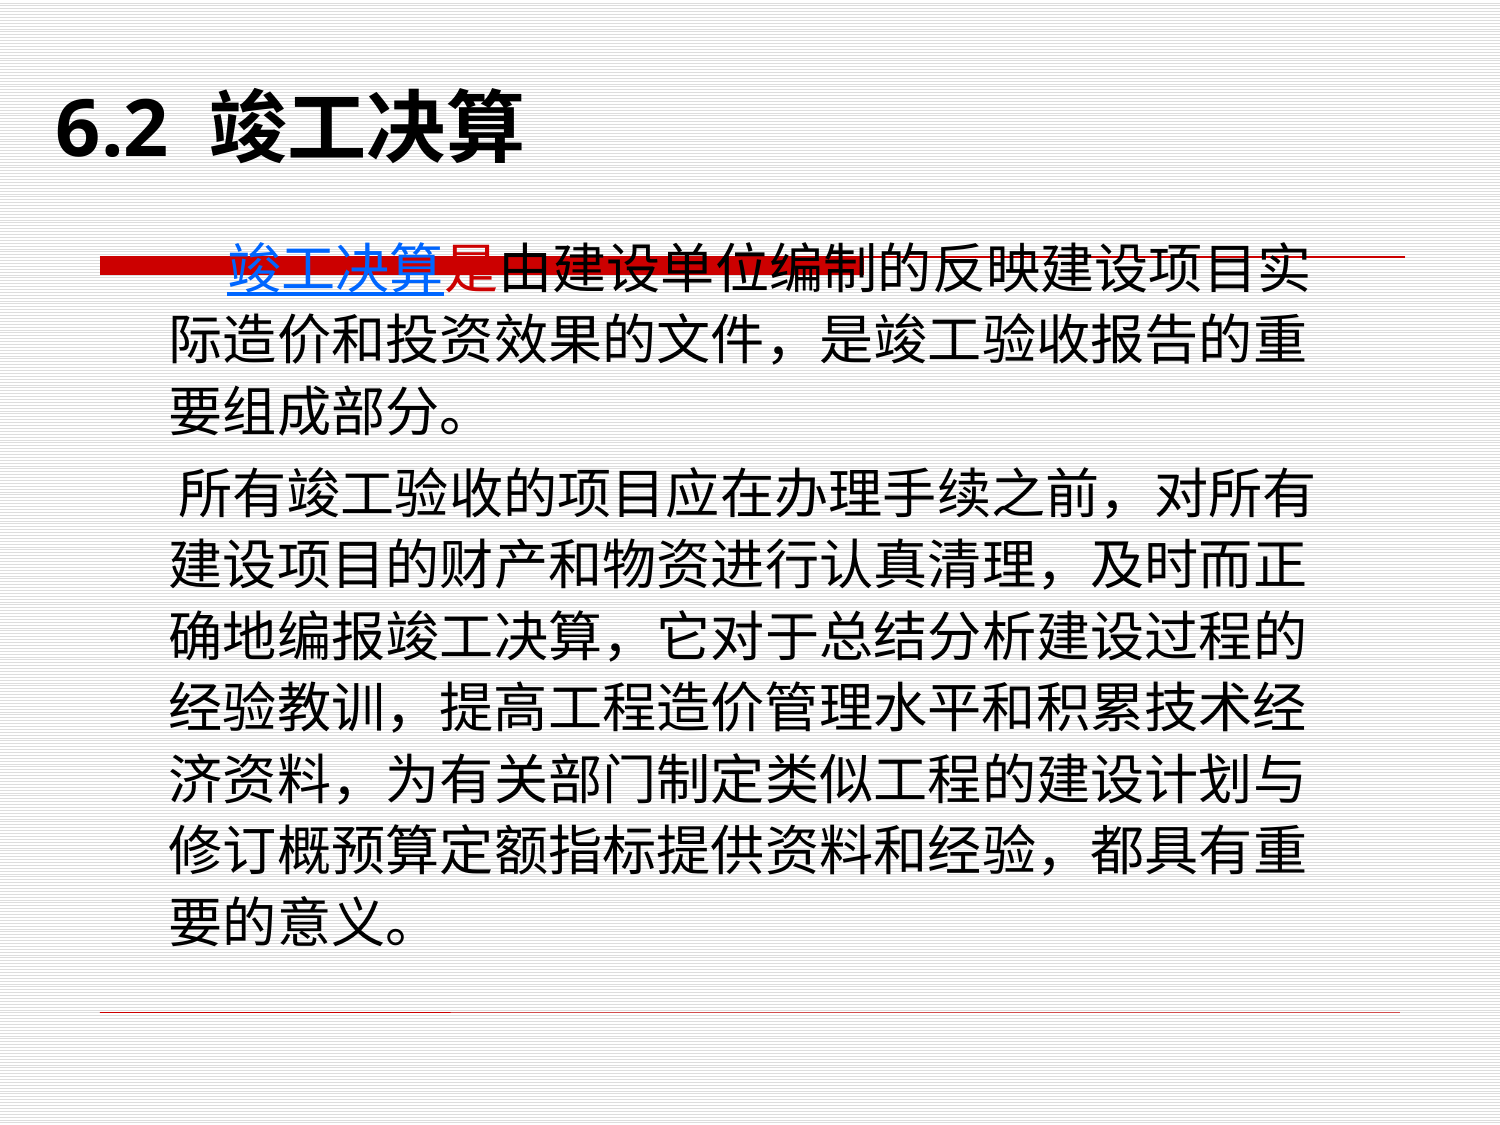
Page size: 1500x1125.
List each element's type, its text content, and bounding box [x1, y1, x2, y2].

title 6.2 竣工决算 [40, 30, 1392, 219]
list 竣工决算是由建设单位编制的反映建设项目实际造价和投资效果的文件，是竣工验收报告的重要组成部分。 所有竣工验收的项目应在办理手续之前，对所有建设项目的财产和物资进行认真清理，及时而正确地编报竣工决算，它对于总结分析建设过程的经验教训，提高工程造价管理水平和积累技术经济资料，为有关部门制定类似工程的建设计划与修订概预算定额指标提供资料和经验，都具有重要的意义。 [76, 219, 1377, 1125]
